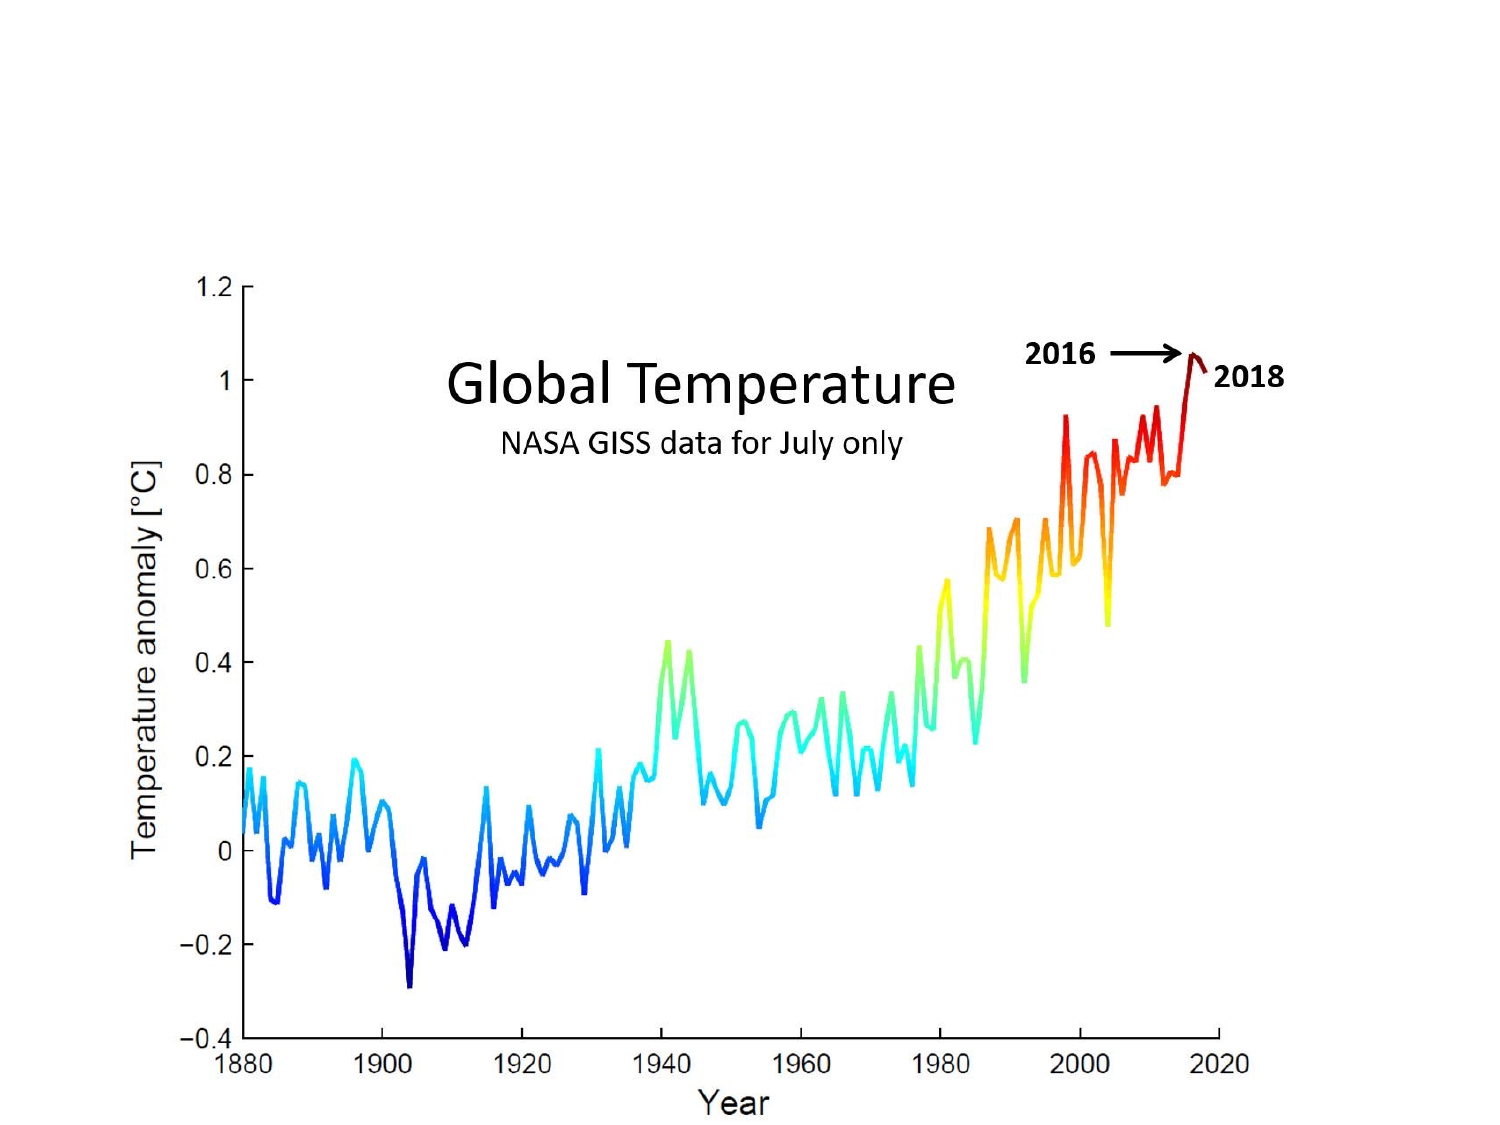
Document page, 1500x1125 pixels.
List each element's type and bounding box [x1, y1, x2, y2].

list [123, 272, 1294, 1125]
